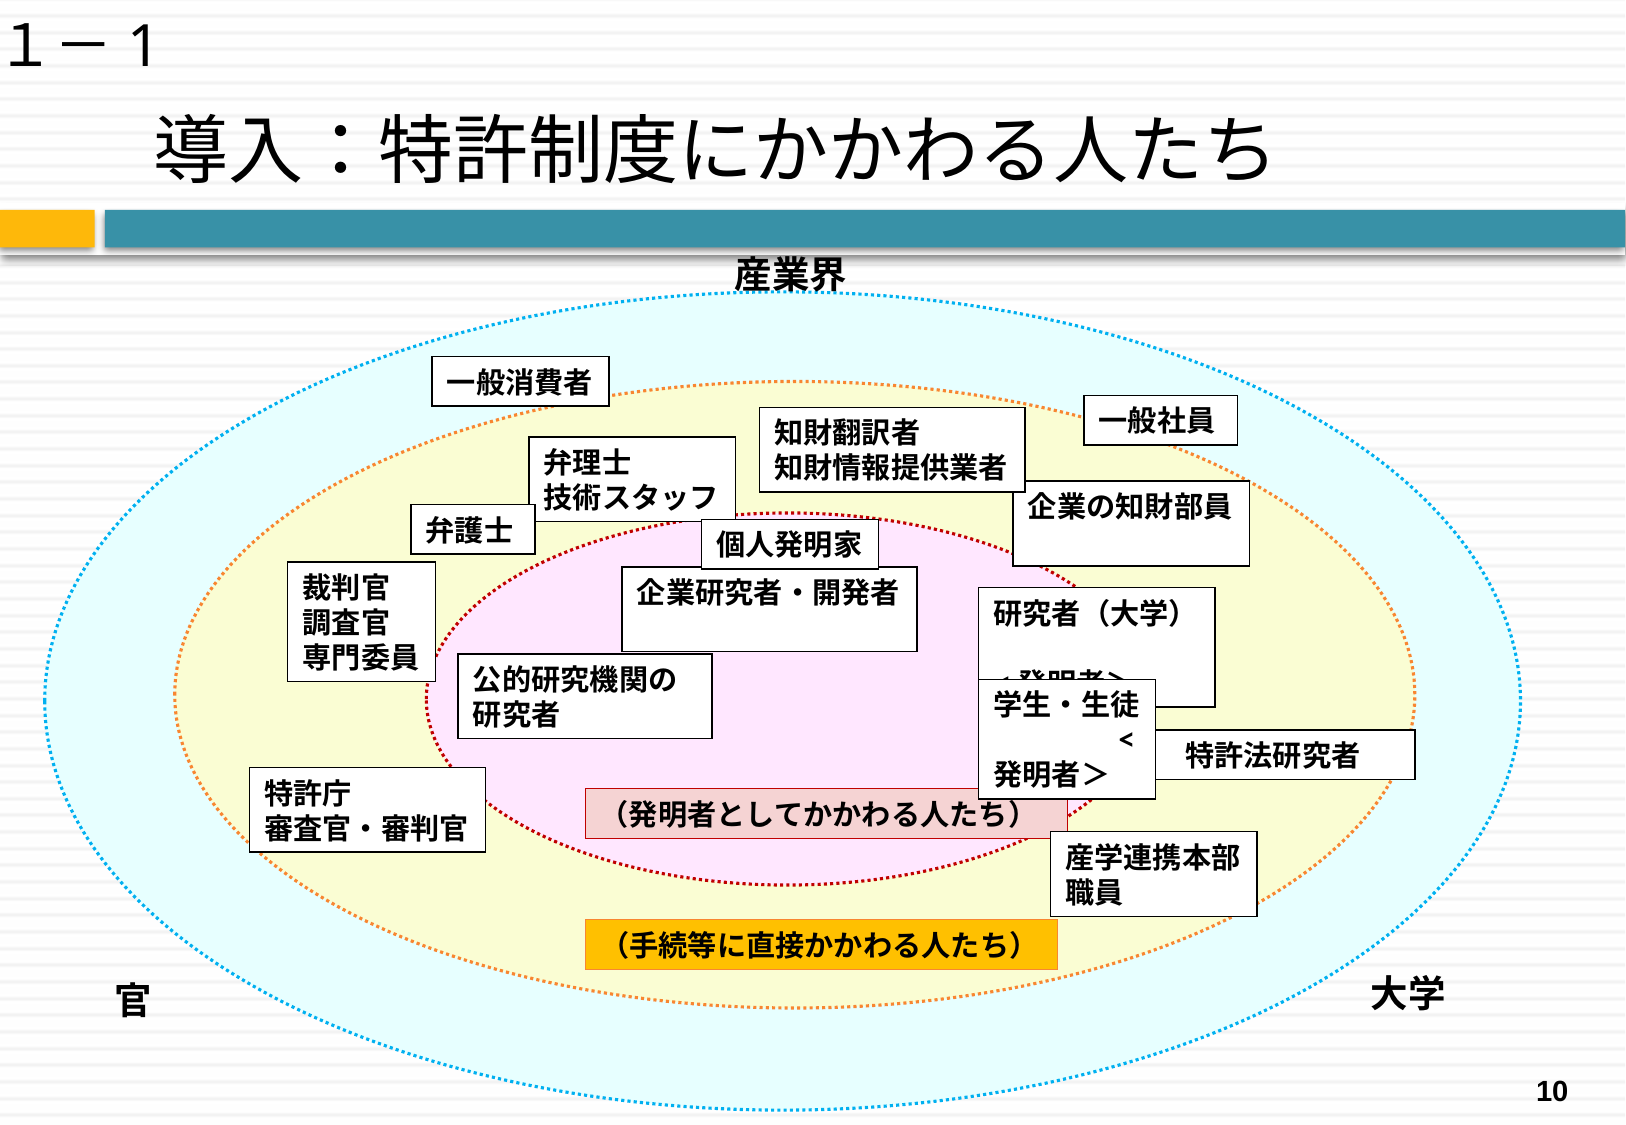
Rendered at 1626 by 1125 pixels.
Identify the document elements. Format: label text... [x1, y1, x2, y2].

text_box 企業研究者・開発者 [622, 566, 918, 652]
text_box 研究者（大学） <発明者＞ [978, 587, 1215, 708]
slide_number 10 [1477, 1058, 1625, 1122]
text_box 企業の知財部員 [1013, 481, 1250, 566]
text_box [173, 379, 1417, 844]
text_box （手続等に直接かかわる人たち） [585, 919, 1058, 970]
text_box 公的研究機関の研究者 [458, 654, 712, 739]
text_box 官 [99, 969, 275, 1030]
text_box （発明者としてかかわる人たち） [585, 788, 1068, 839]
text_box １－1 [0, 0, 176, 86]
text_box [258, 803, 1233, 1010]
text_box 導入：特許制度にかかわる人たち [139, 66, 1477, 229]
text_box [1068, 780, 1393, 905]
text_box 知財翻訳者 知財情報提供業者 [759, 407, 1025, 492]
text_box 一般消費者 [432, 356, 610, 407]
text_box [424, 511, 1077, 887]
text_box 大学 [1355, 962, 1545, 1023]
text_box 特許法研究者 [1156, 729, 1415, 780]
text_box 個人発明家 [701, 519, 879, 569]
text_box 弁護士 [410, 504, 535, 555]
text_box 裁判官 調査官 専門委員 [287, 562, 436, 682]
text_box [43, 291, 1523, 1112]
text_box 弁理士 技術スタッフ [528, 436, 736, 522]
text_box 一般社員 [1084, 395, 1238, 445]
text_box 学生・生徒 <発明者＞ [978, 679, 1156, 799]
text_box 産業界 [719, 243, 965, 304]
text_box [1068, 799, 1093, 818]
text_box 特許庁 審査官・審判官 [249, 767, 486, 853]
text_box 産学連携本部職員 [1050, 831, 1258, 917]
